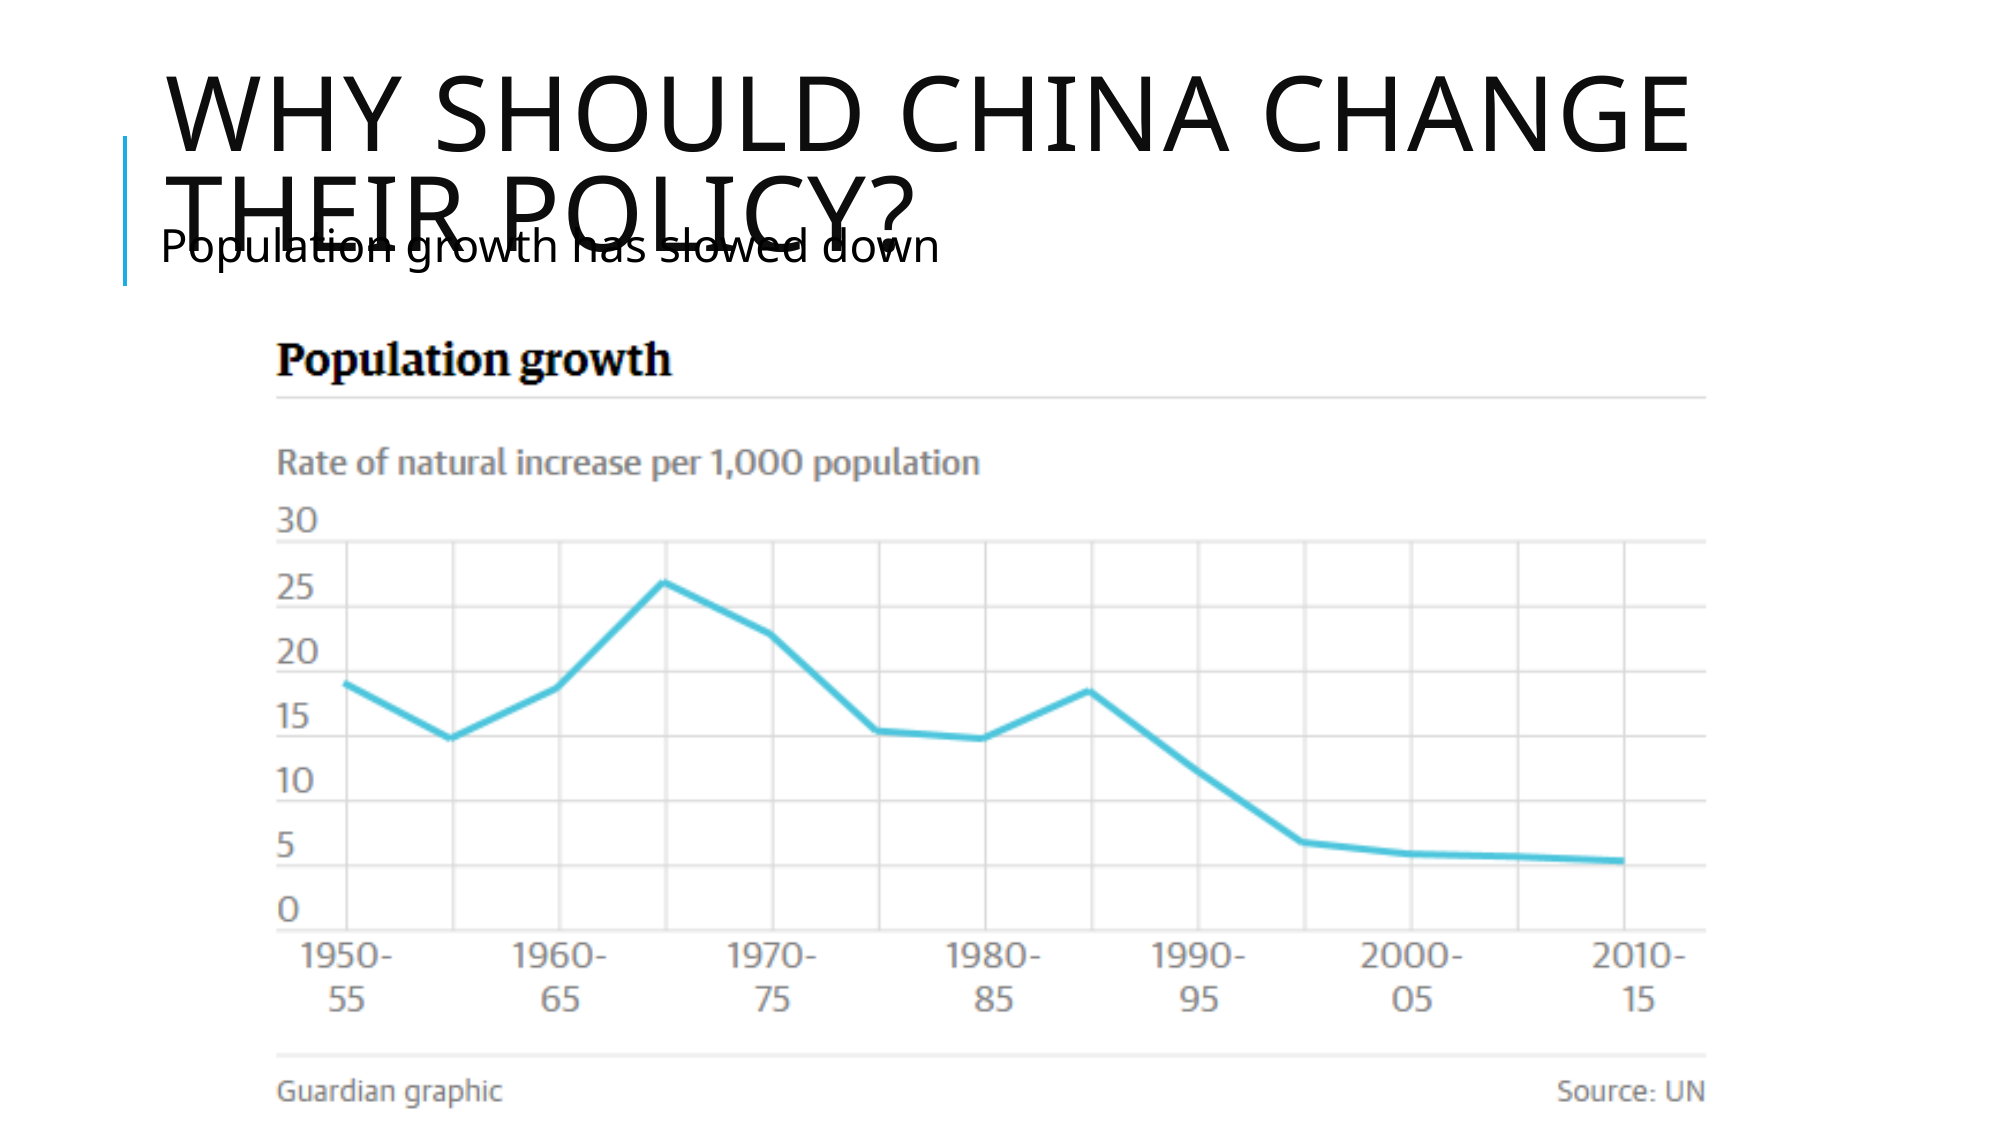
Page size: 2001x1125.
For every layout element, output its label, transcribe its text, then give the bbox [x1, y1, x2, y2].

list Population growth has slowed down [137, 215, 1863, 929]
title Why should China change their policy? [150, 48, 1746, 215]
picture [254, 320, 1746, 1125]
